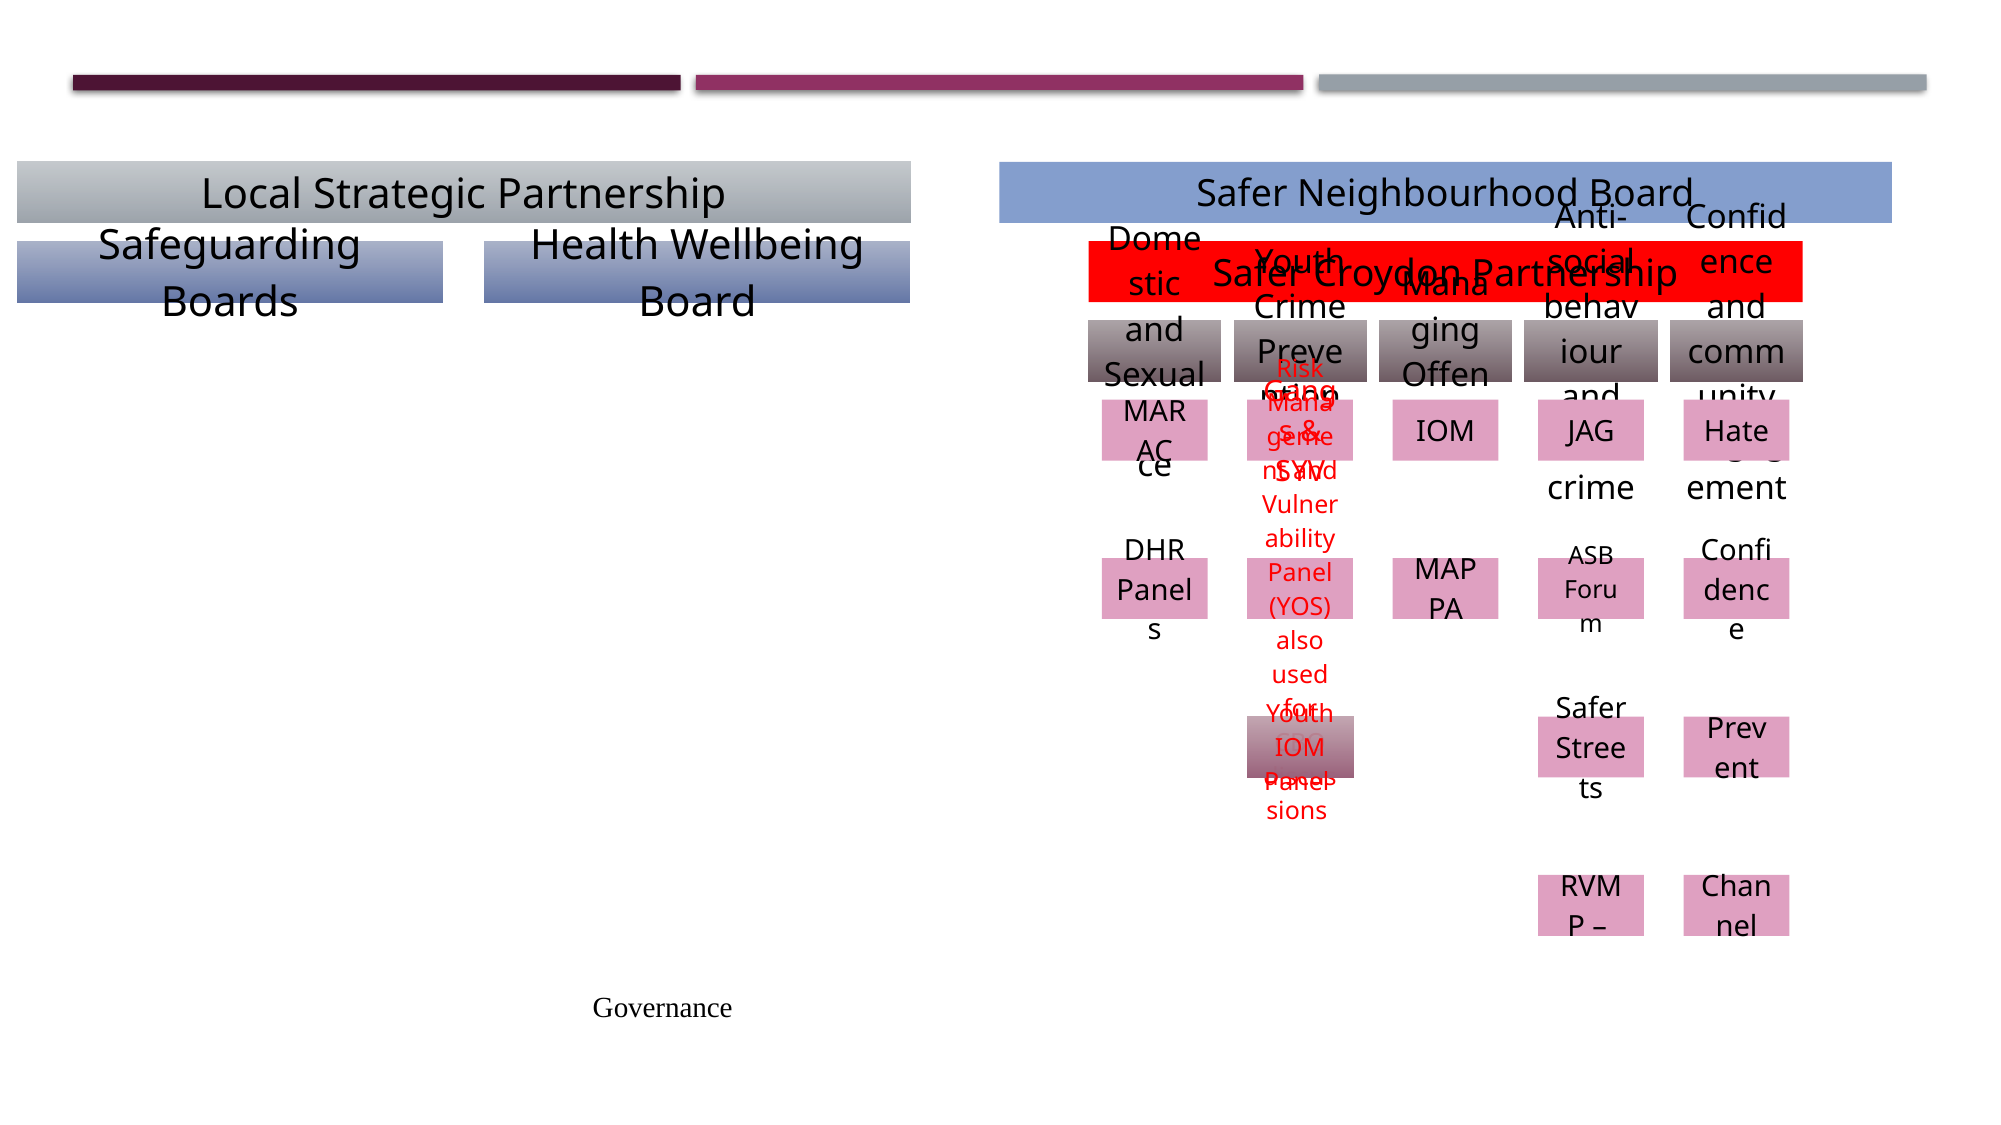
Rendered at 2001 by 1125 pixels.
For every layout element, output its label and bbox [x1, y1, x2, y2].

text_box [16, 161, 1893, 1095]
